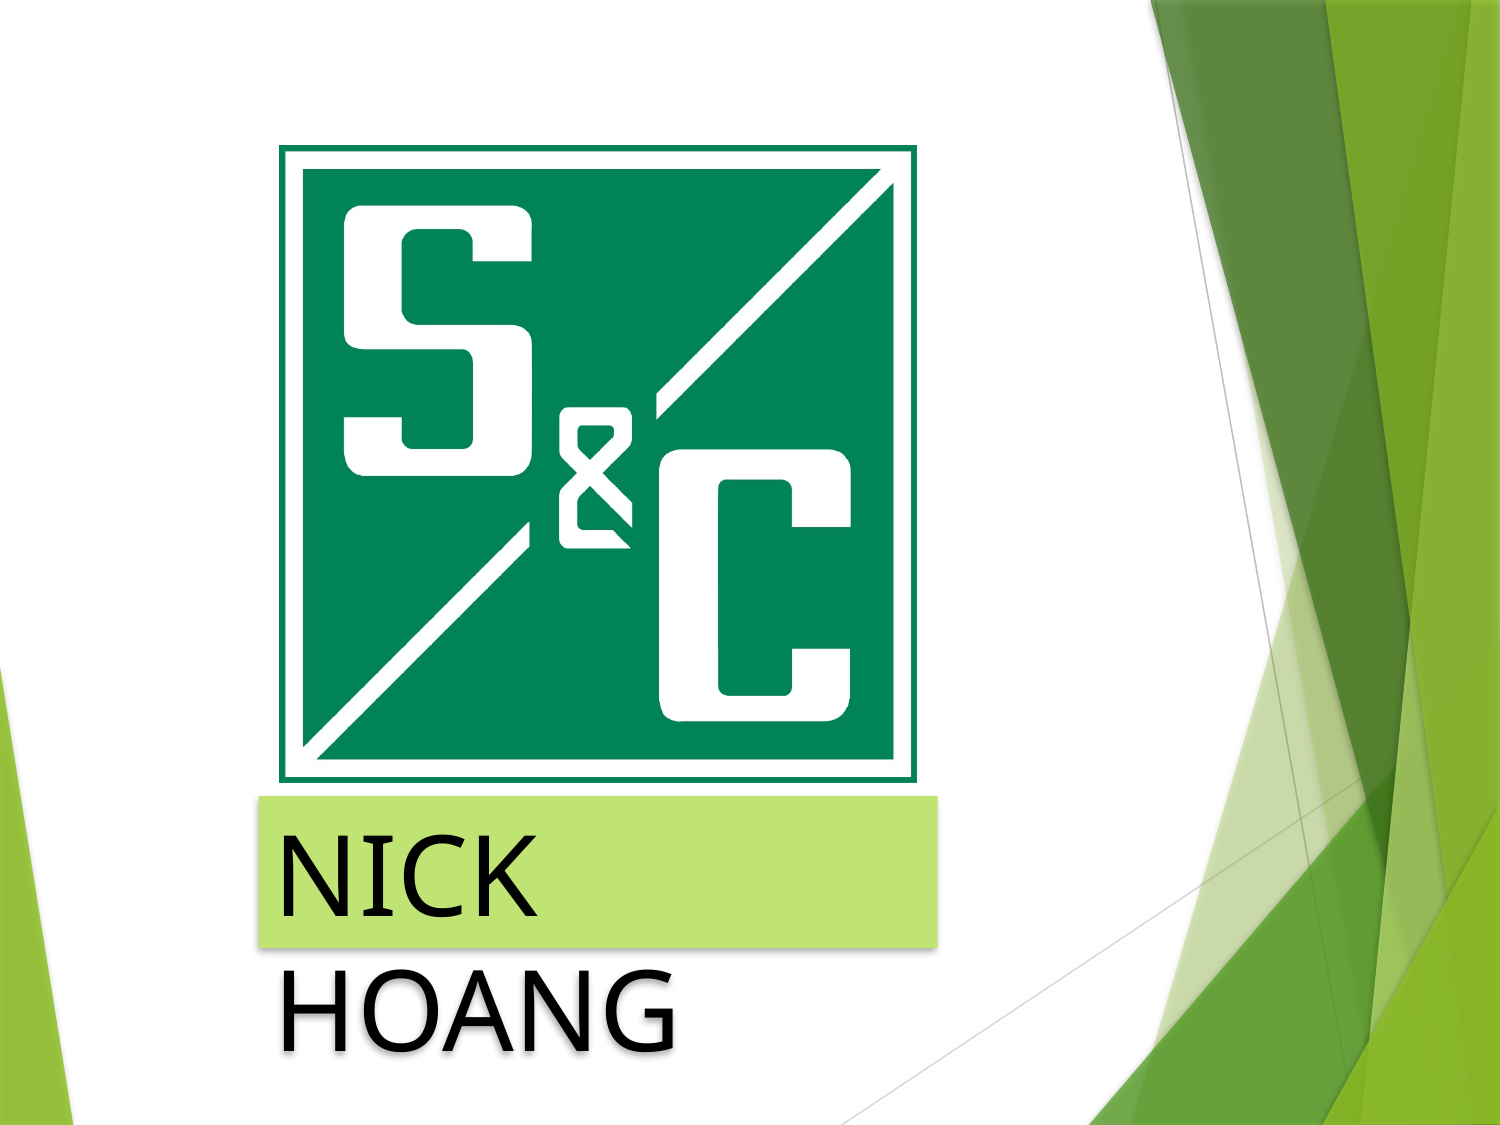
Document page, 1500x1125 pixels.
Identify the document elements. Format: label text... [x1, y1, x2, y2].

text_box NICK HOANG [258, 796, 938, 949]
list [279, 144, 918, 783]
